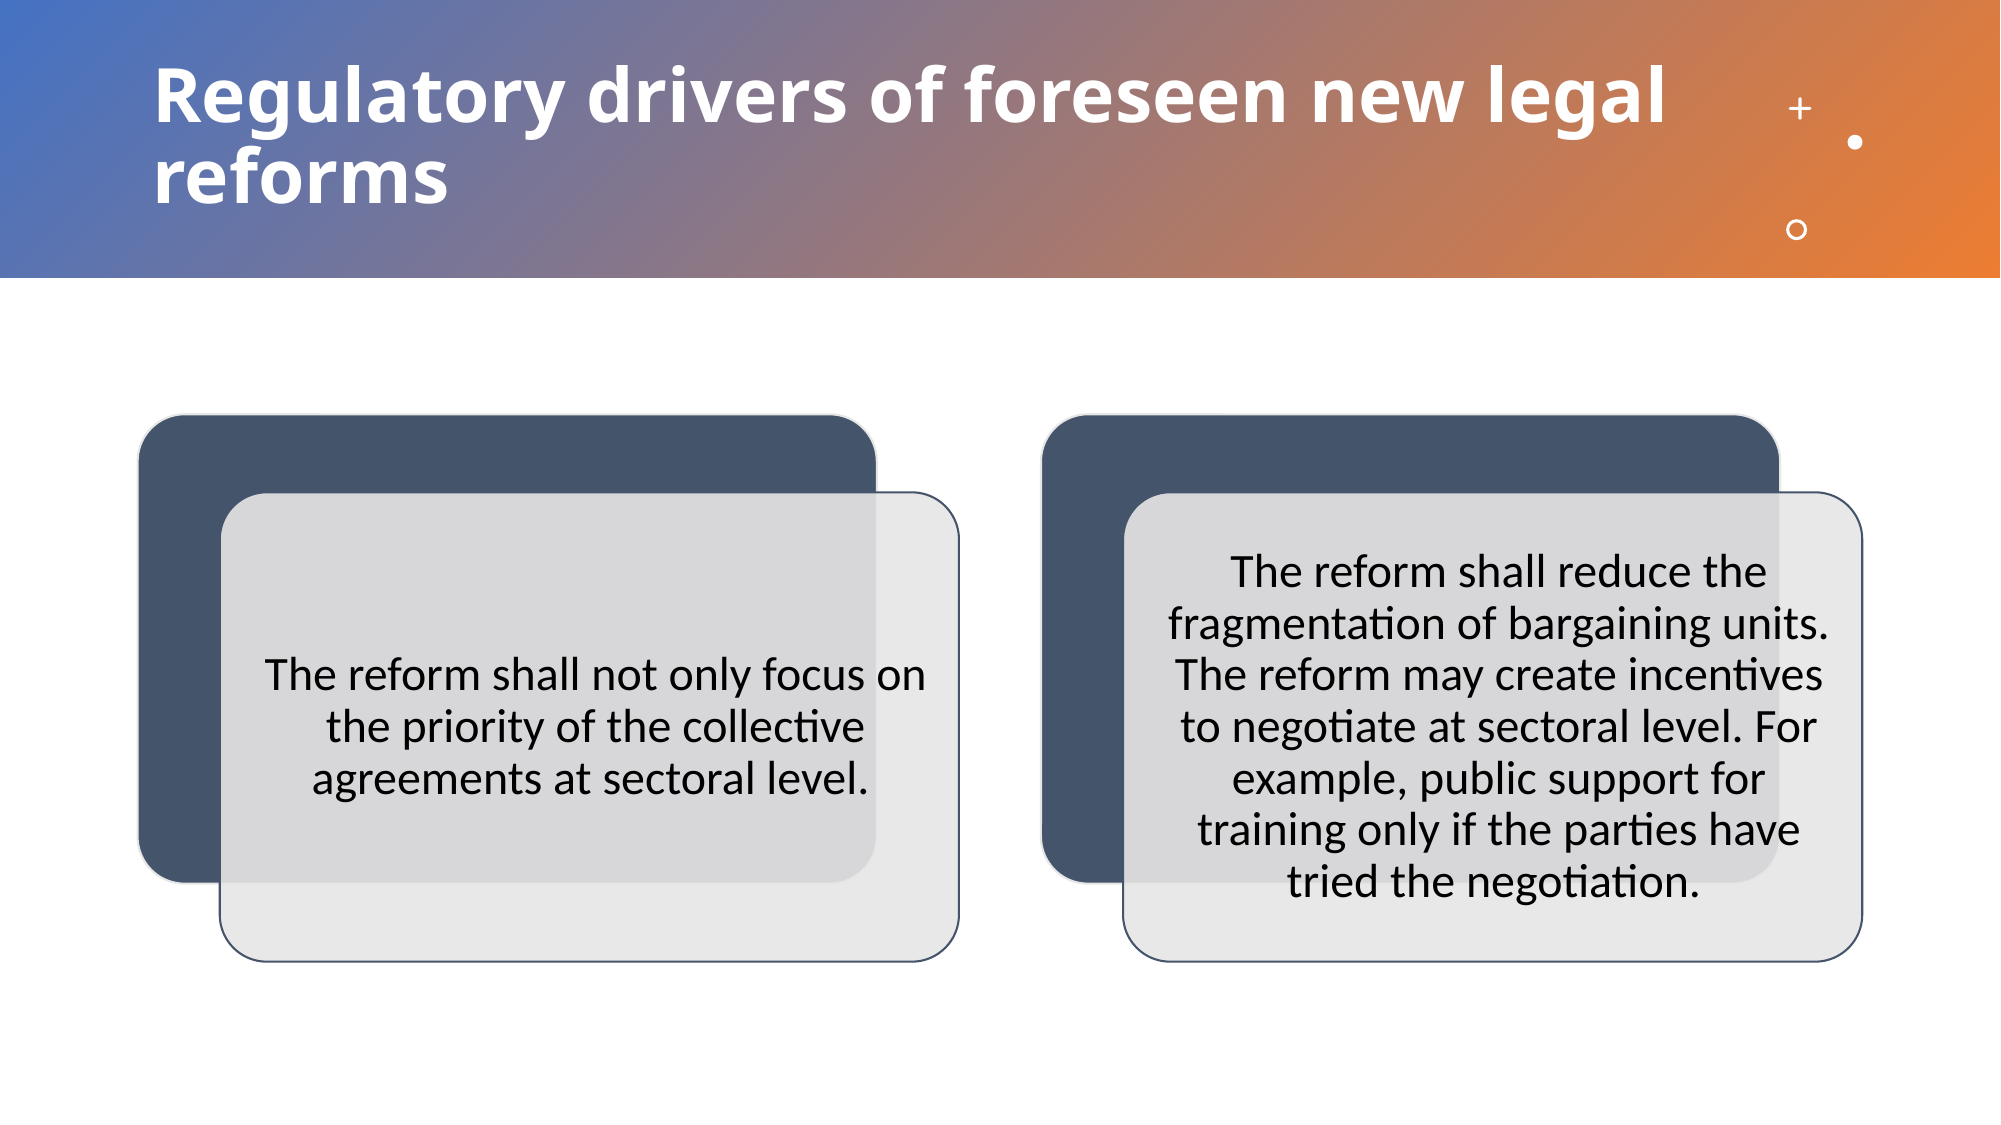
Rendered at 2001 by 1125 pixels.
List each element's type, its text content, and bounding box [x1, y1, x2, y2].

text_box [0, 0, 2000, 278]
text_box [1786, 219, 1808, 241]
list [137, 362, 1863, 1014]
title Regulatory drivers of foreseen new legal reforms [137, 49, 1750, 228]
text_box [1788, 97, 1812, 120]
text_box [1847, 134, 1863, 150]
